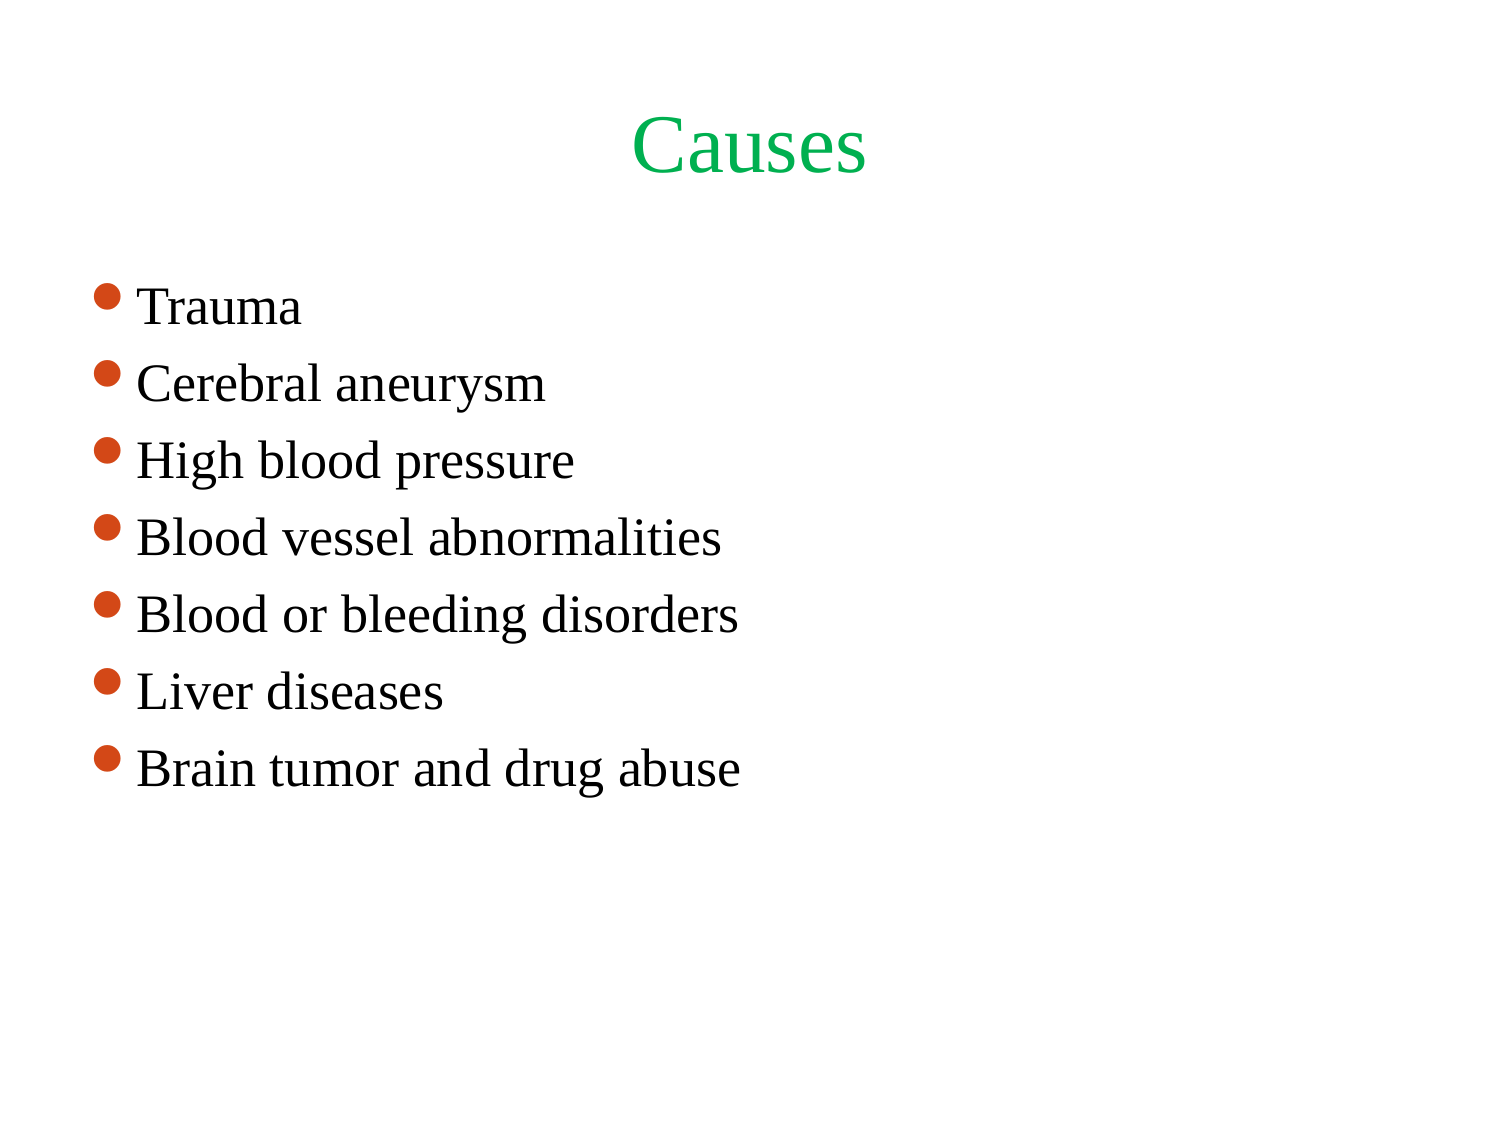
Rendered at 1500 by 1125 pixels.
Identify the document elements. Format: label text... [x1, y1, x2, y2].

list Trauma Cerebral aneurysm High blood pressure Blood vessel abnormalities Blood or bleeding disorders Liver diseases Brain tumor and drug abuse [75, 262, 1425, 1005]
title Causes [75, 45, 1425, 233]
